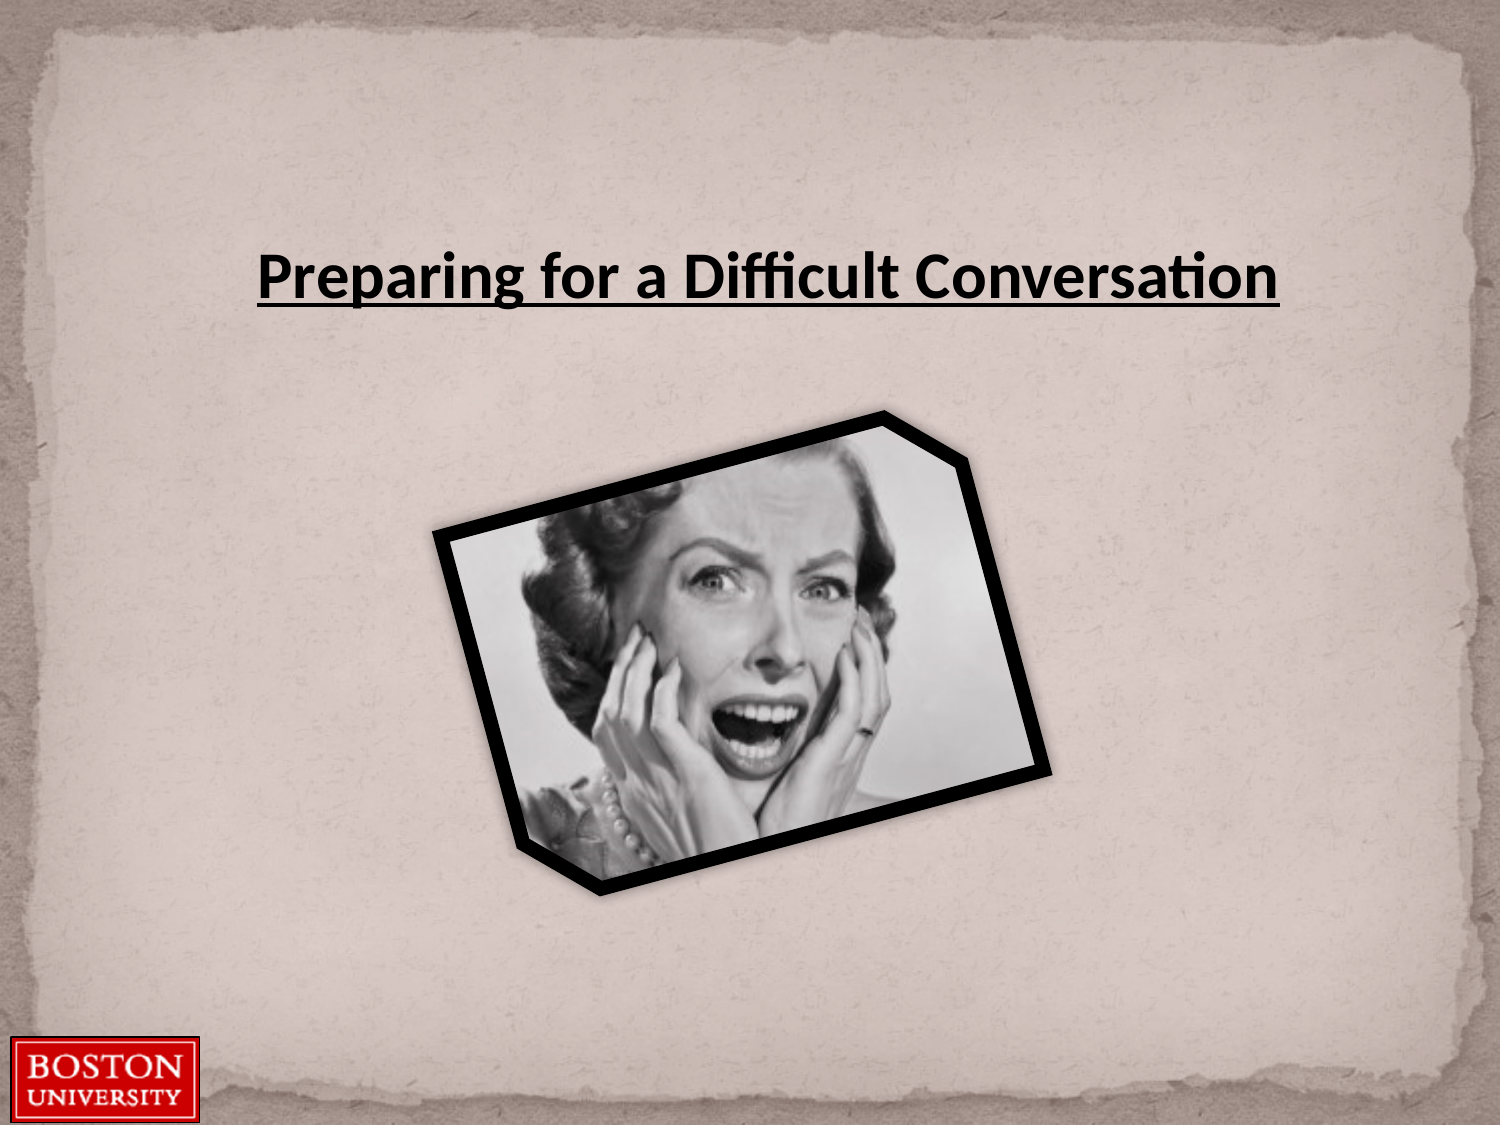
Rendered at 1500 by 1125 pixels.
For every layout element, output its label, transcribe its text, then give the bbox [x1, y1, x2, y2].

picture [10, 1036, 200, 1123]
picture [451, 427, 1034, 880]
text_box Preparing for a Difficult Conversation [75, 224, 1463, 320]
